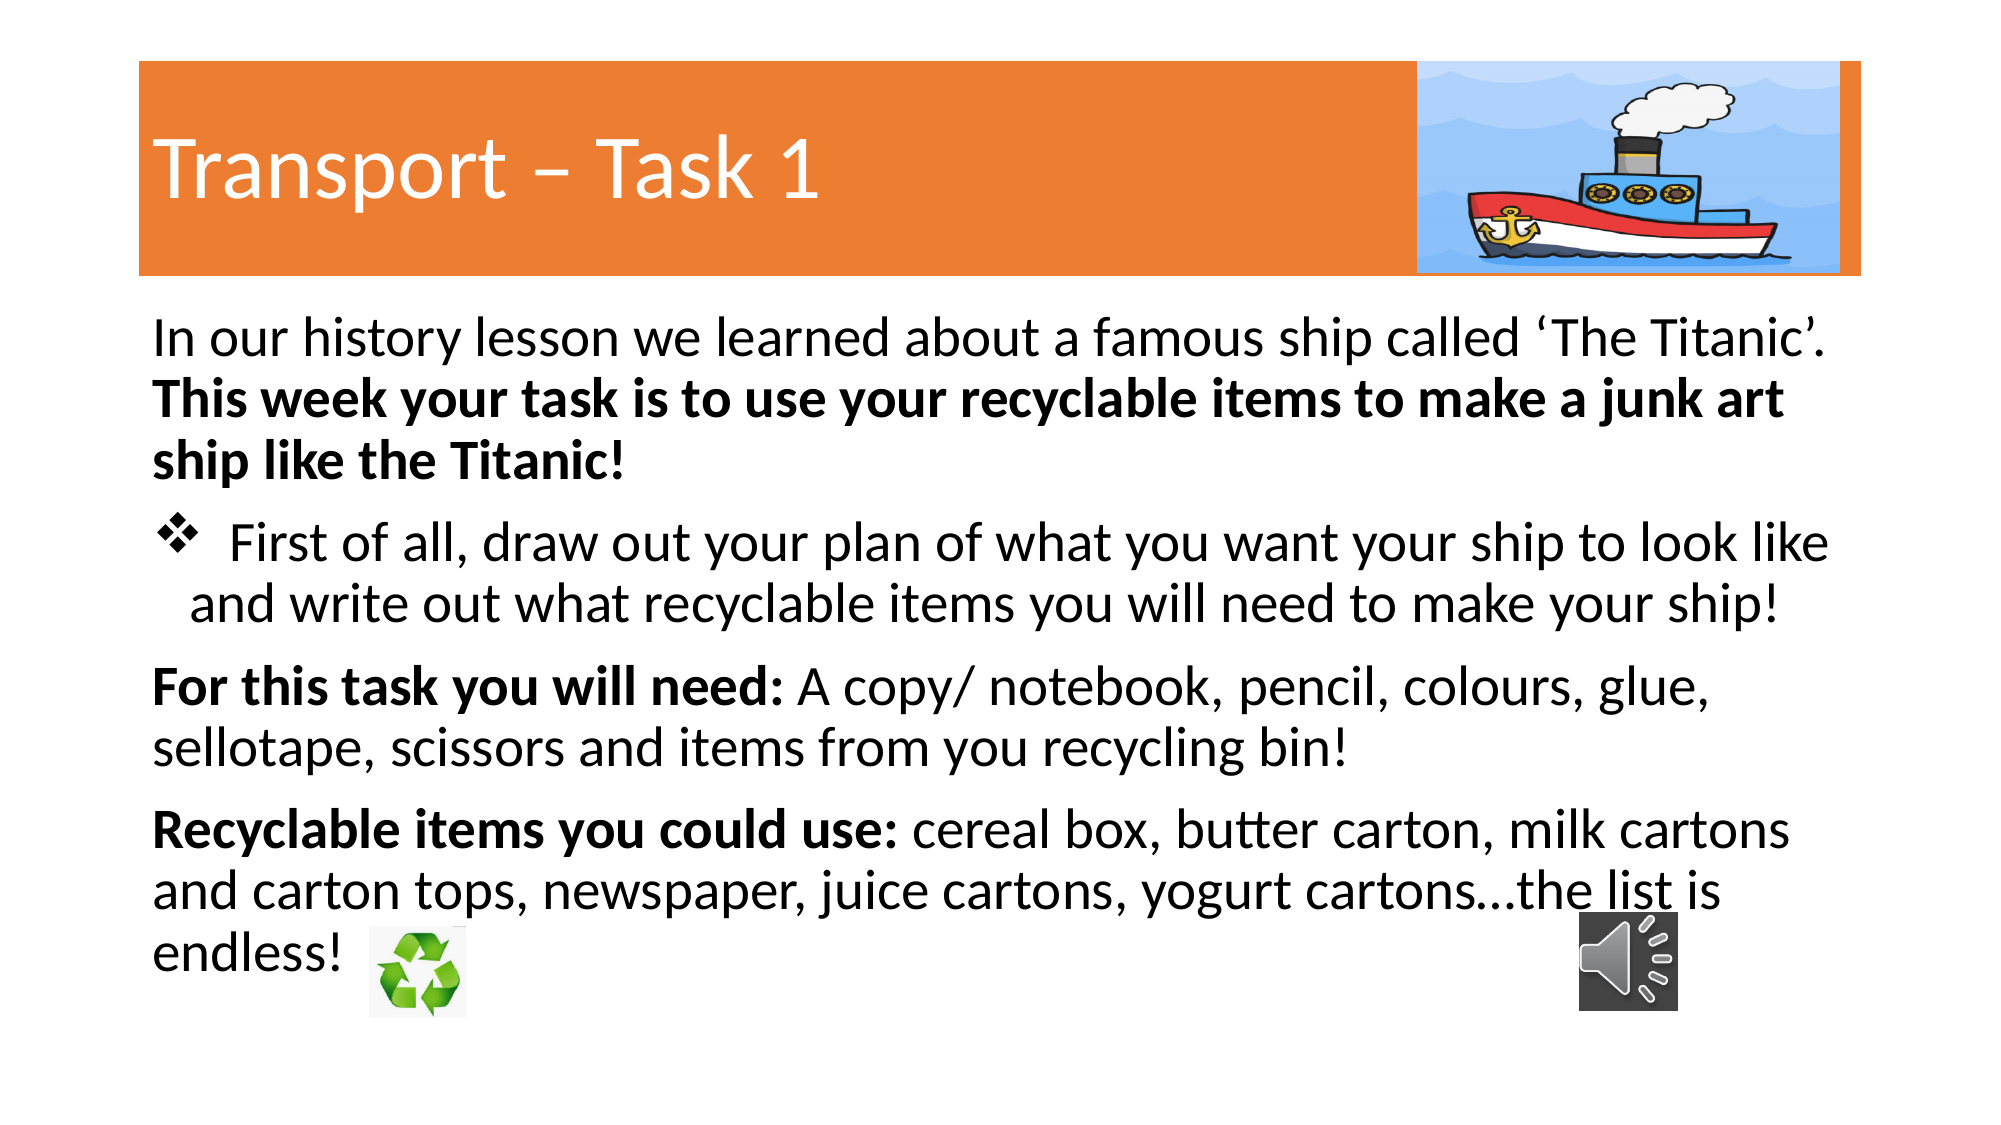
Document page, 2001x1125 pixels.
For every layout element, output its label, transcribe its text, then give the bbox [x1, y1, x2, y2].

title Transport – Task 1 [136, 58, 1864, 279]
picture [1417, 61, 1840, 273]
list In our history lesson we learned about a famous ship called ‘The Titanic’. This week your task is to use your recyclable items to make a junk art ship like the Titanic! First of all, draw out your plan of what you want your ship to look like and write out what recyclable items you will need to make your ship! For this task you will need: A copy/ notebook, pencil, colours, glue, sellotape, scissors and items from you recycling bin! Recyclable items you could use: cereal box, butter carton, milk cartons and carton tops, newspaper, juice cartons, yogurt cartons…the list is endless! [137, 299, 1863, 1014]
picture [1578, 911, 1679, 1012]
picture [369, 926, 466, 1019]
